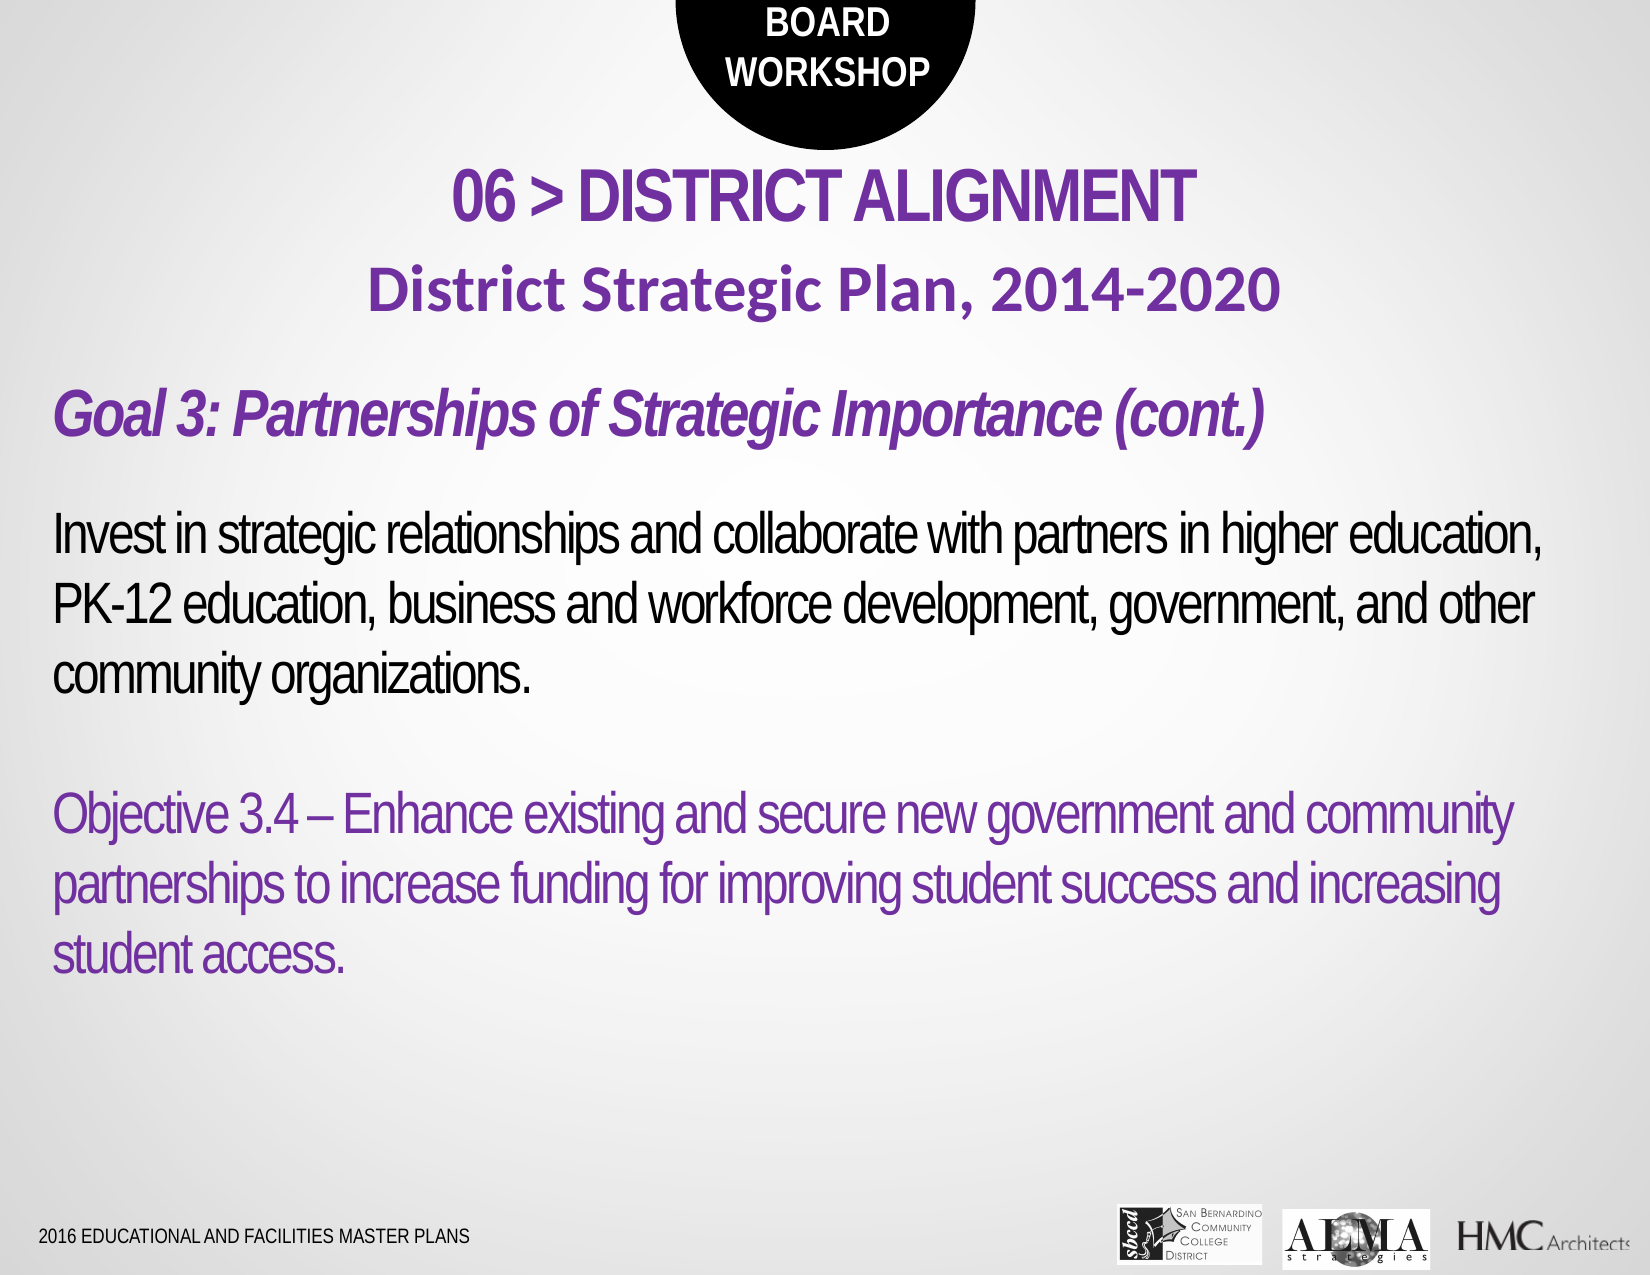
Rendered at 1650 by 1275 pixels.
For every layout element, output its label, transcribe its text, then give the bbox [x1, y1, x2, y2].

text_box District Strategic Plan, 2014-2020 [0, 237, 1650, 333]
text_box [0, 0, 1650, 162]
text_box [0, 333, 1650, 1275]
text_box 06 > DISTRICT ALIGNMENT [0, 162, 1650, 237]
text_box Goal 3: Partnerships of Strategic Importance (cont.) Invest in strategic relationships and collaborate with partners in higher education, PK-12 education, business and workforce development, government, and other community organizations. Objective 3.4 – Enhance existing and secure new government and community partnerships to increase funding for improving student success and increasing student access. [37, 362, 1600, 993]
